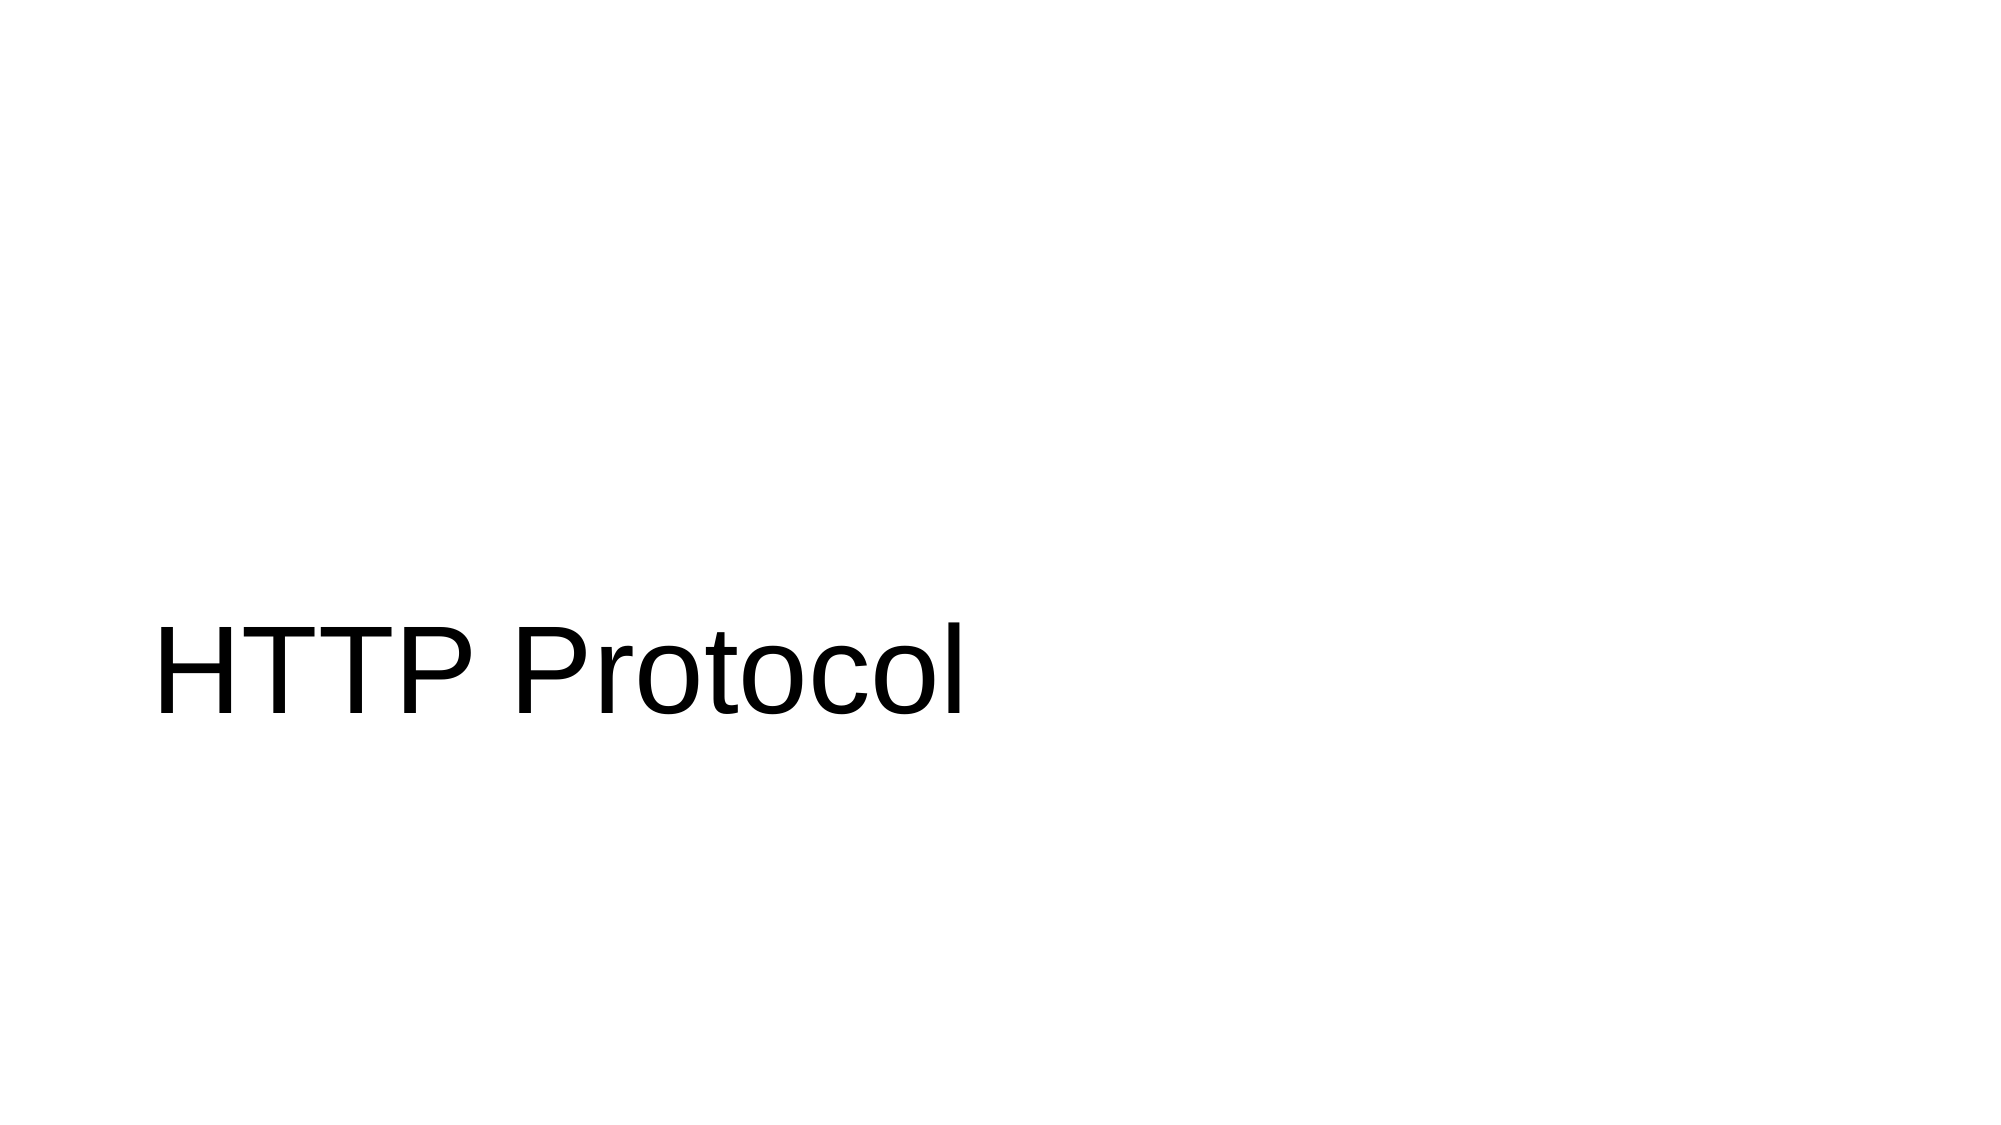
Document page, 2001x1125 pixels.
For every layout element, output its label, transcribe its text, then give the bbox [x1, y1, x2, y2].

title HTTP Protocol [136, 280, 1862, 749]
